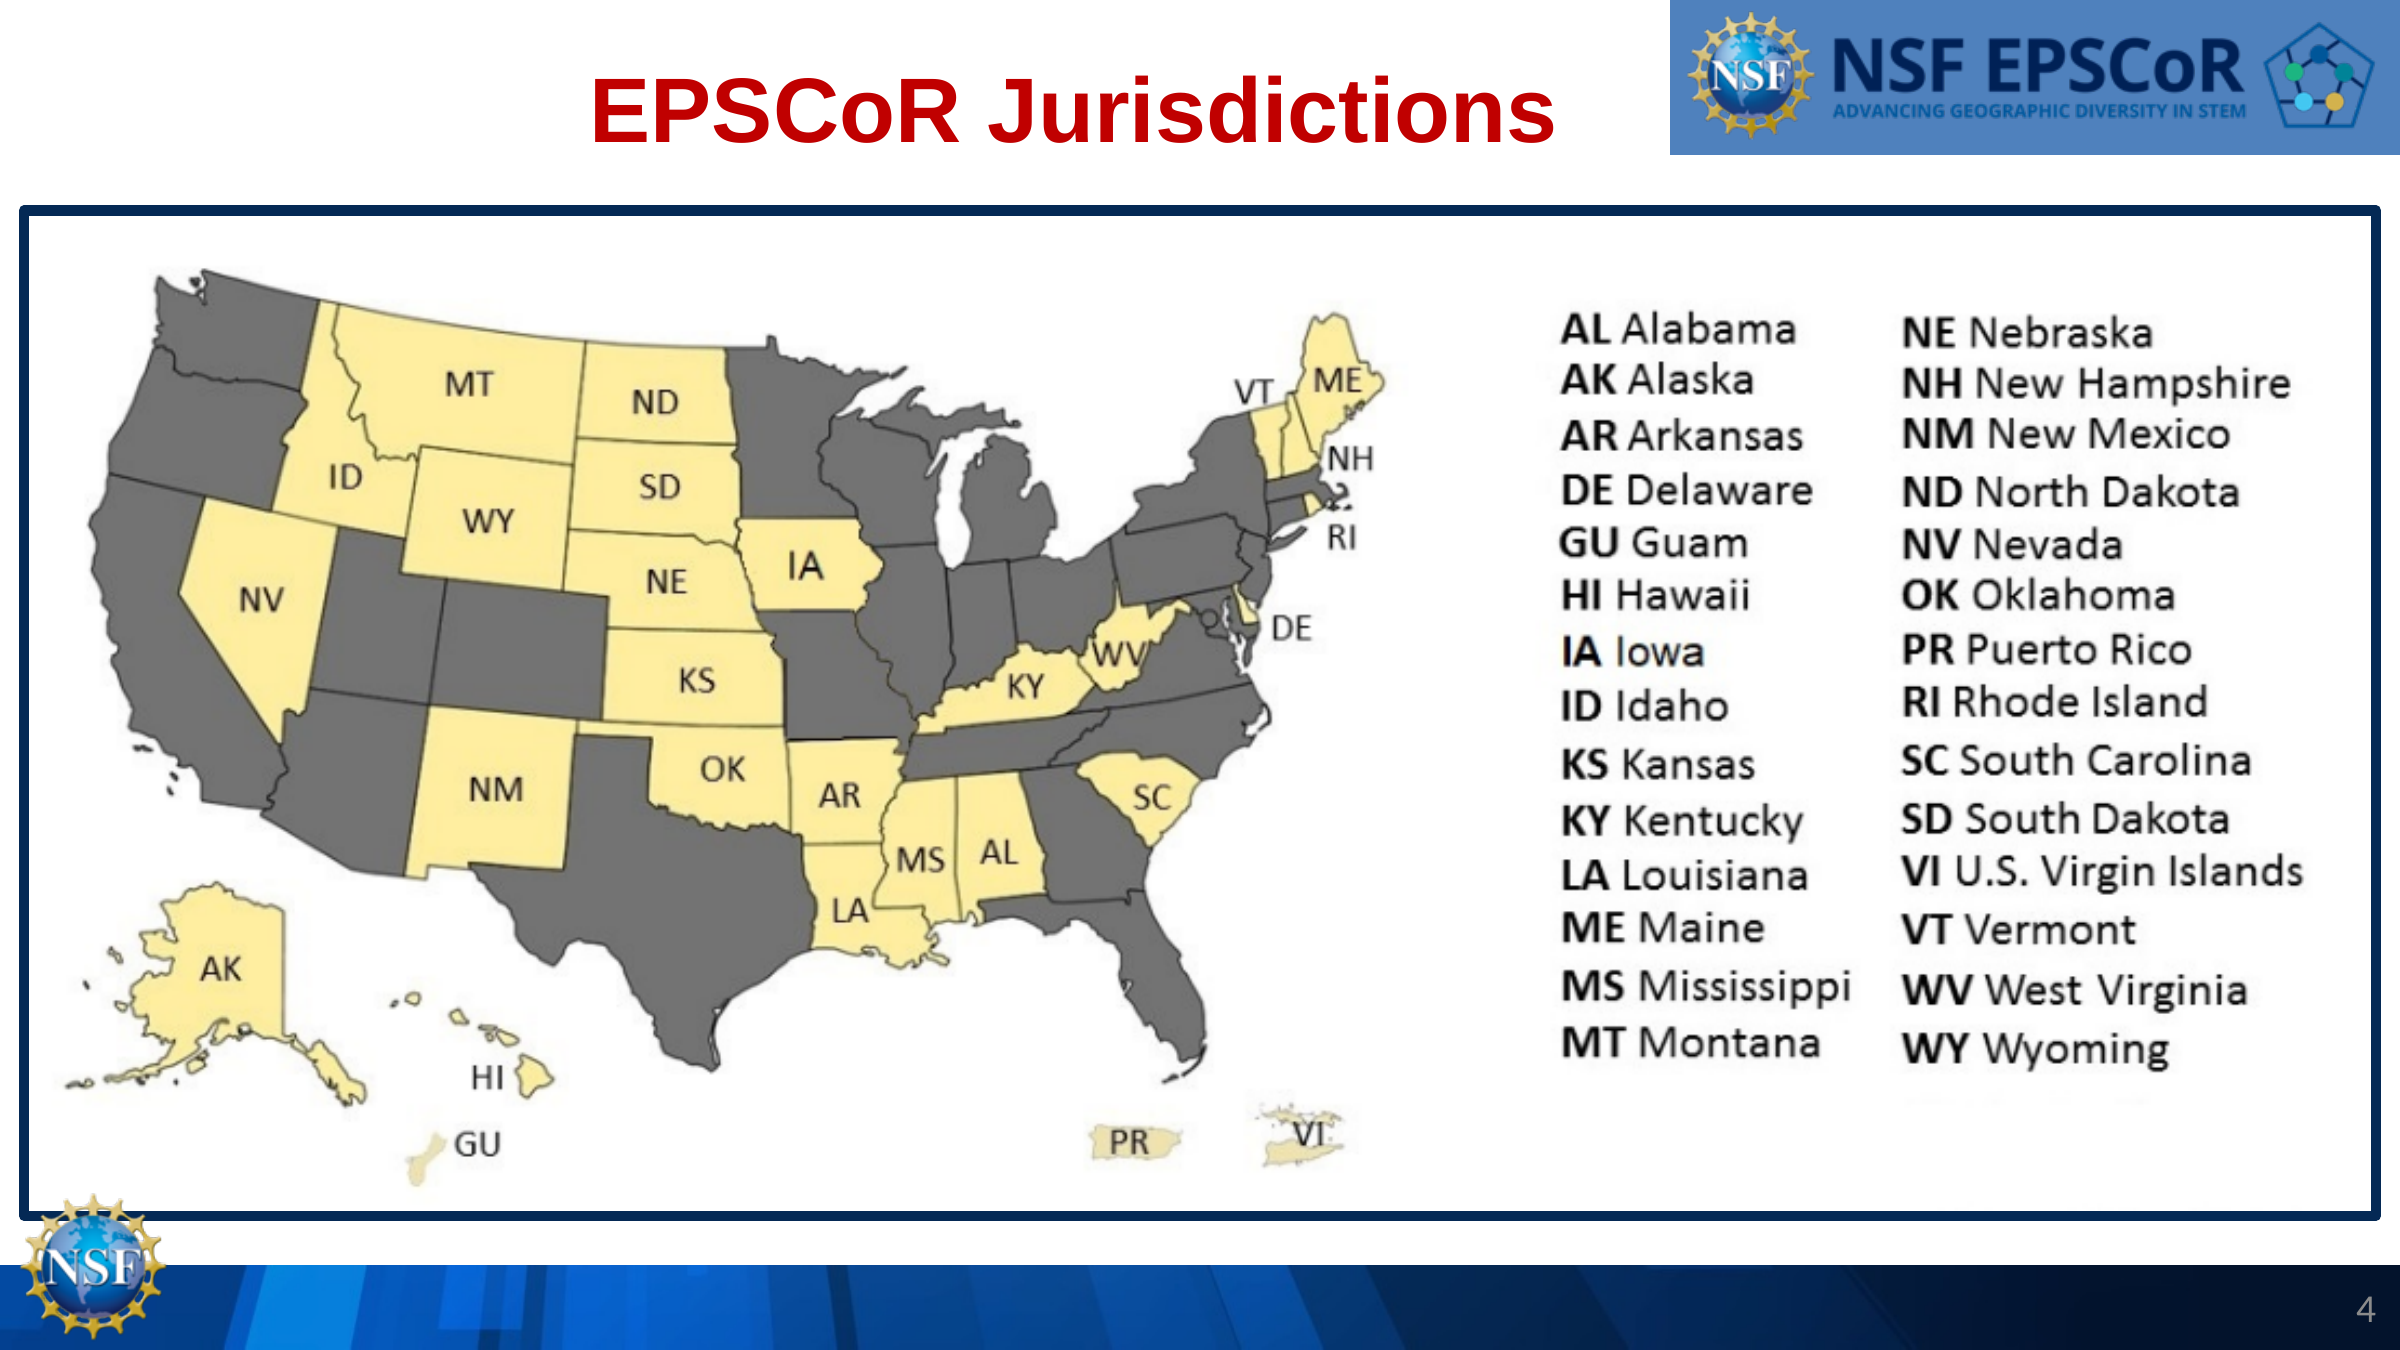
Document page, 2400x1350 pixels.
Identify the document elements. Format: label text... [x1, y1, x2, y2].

slide_number 4 [1839, 1271, 2400, 1344]
title EPSCoR Jurisdictions [93, 27, 2054, 186]
picture [0, 215, 2400, 1350]
picture [1669, 0, 2400, 156]
